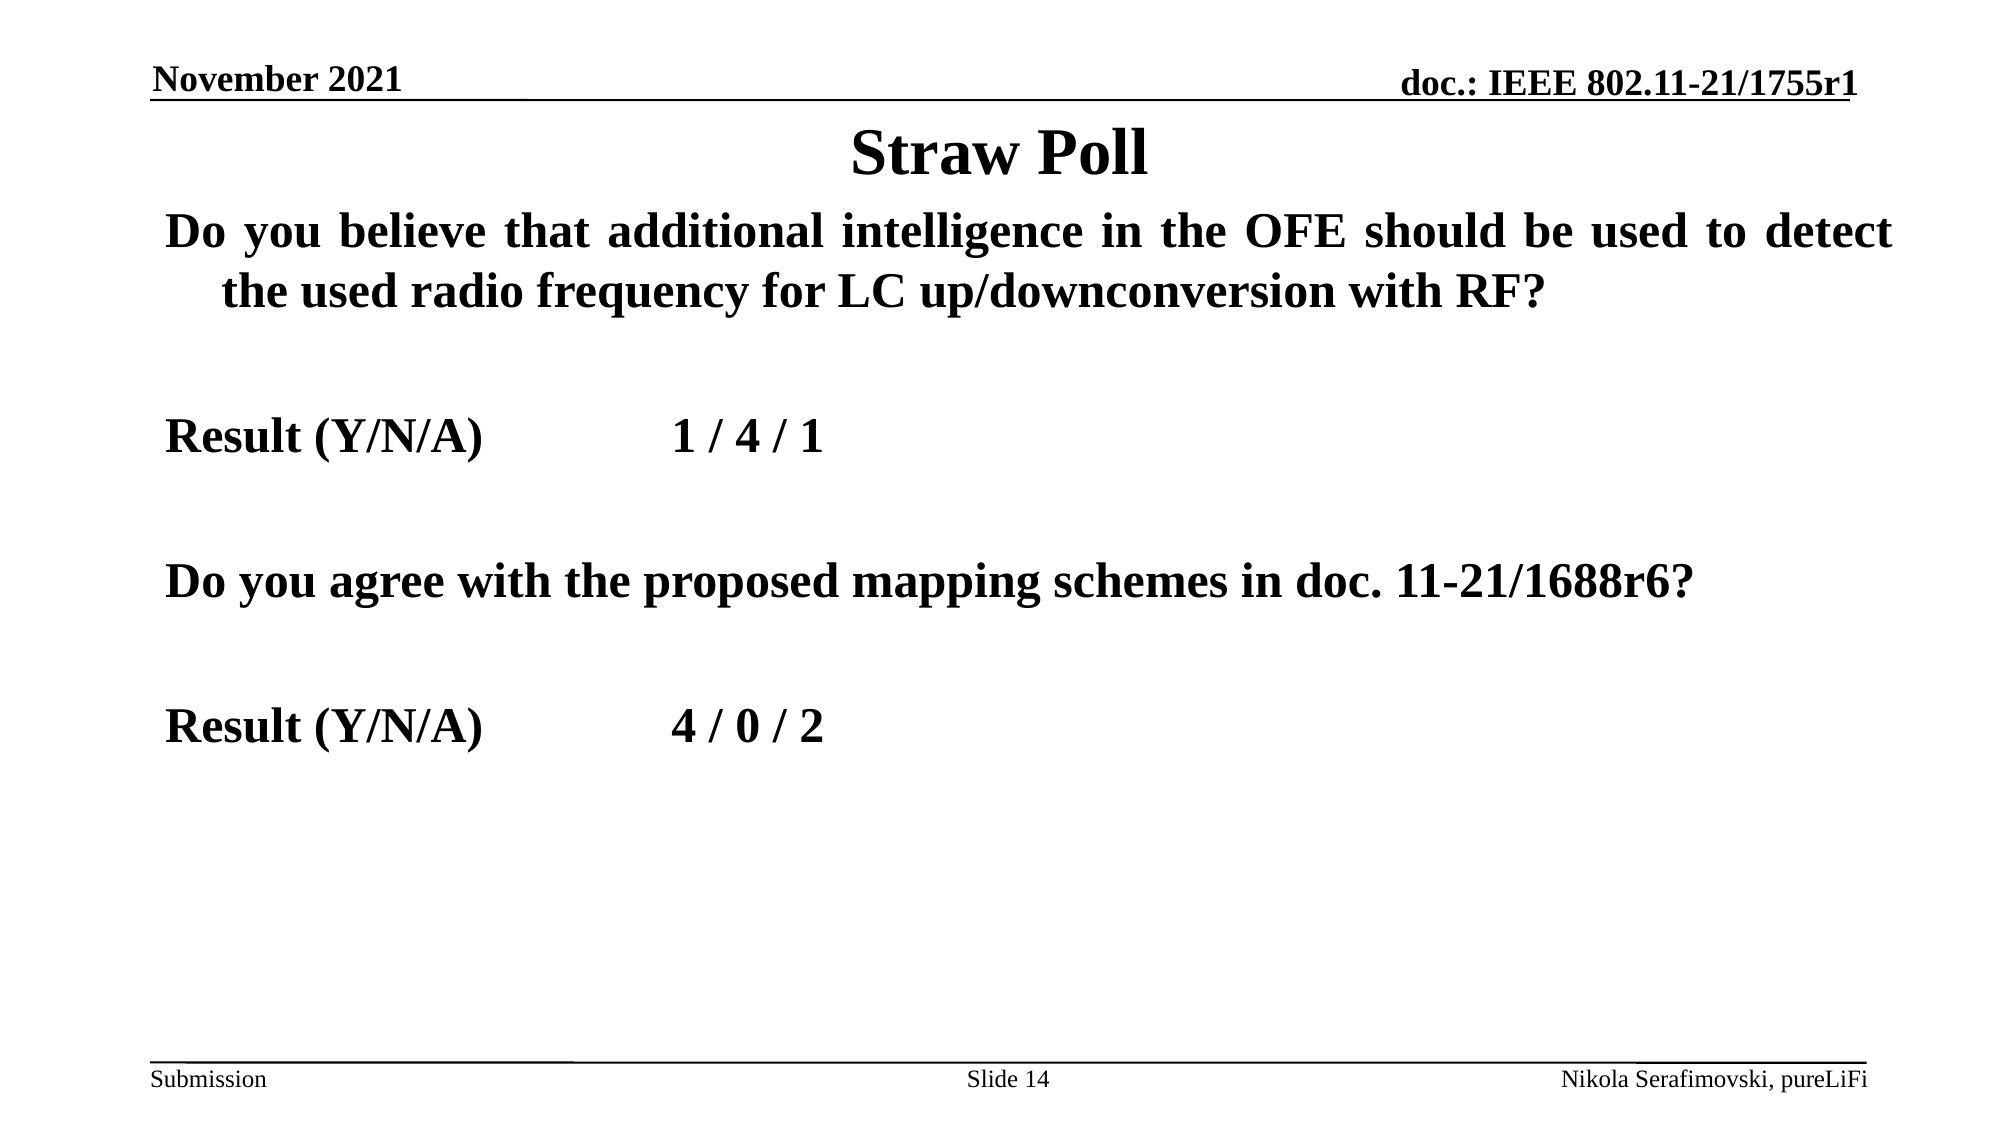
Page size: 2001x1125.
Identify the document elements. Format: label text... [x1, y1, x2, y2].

footer Nikola Serafimovski, pureLiFi [1171, 1061, 1869, 1093]
slide_number Slide 14 [950, 1061, 1067, 1123]
list Do you believe that additional intelligence in the OFE should be used to detect the used radio frequency for LC up/downconversion with RF? Result (Y/N/A) 1 / 4 / 1 Do you agree with the proposed mapping schemes in doc. 11-21/1688r6? Result (Y/N/A) 4 / 0 / 2 [149, 189, 1910, 936]
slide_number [152, 54, 563, 100]
title Straw Poll [149, 100, 1850, 189]
